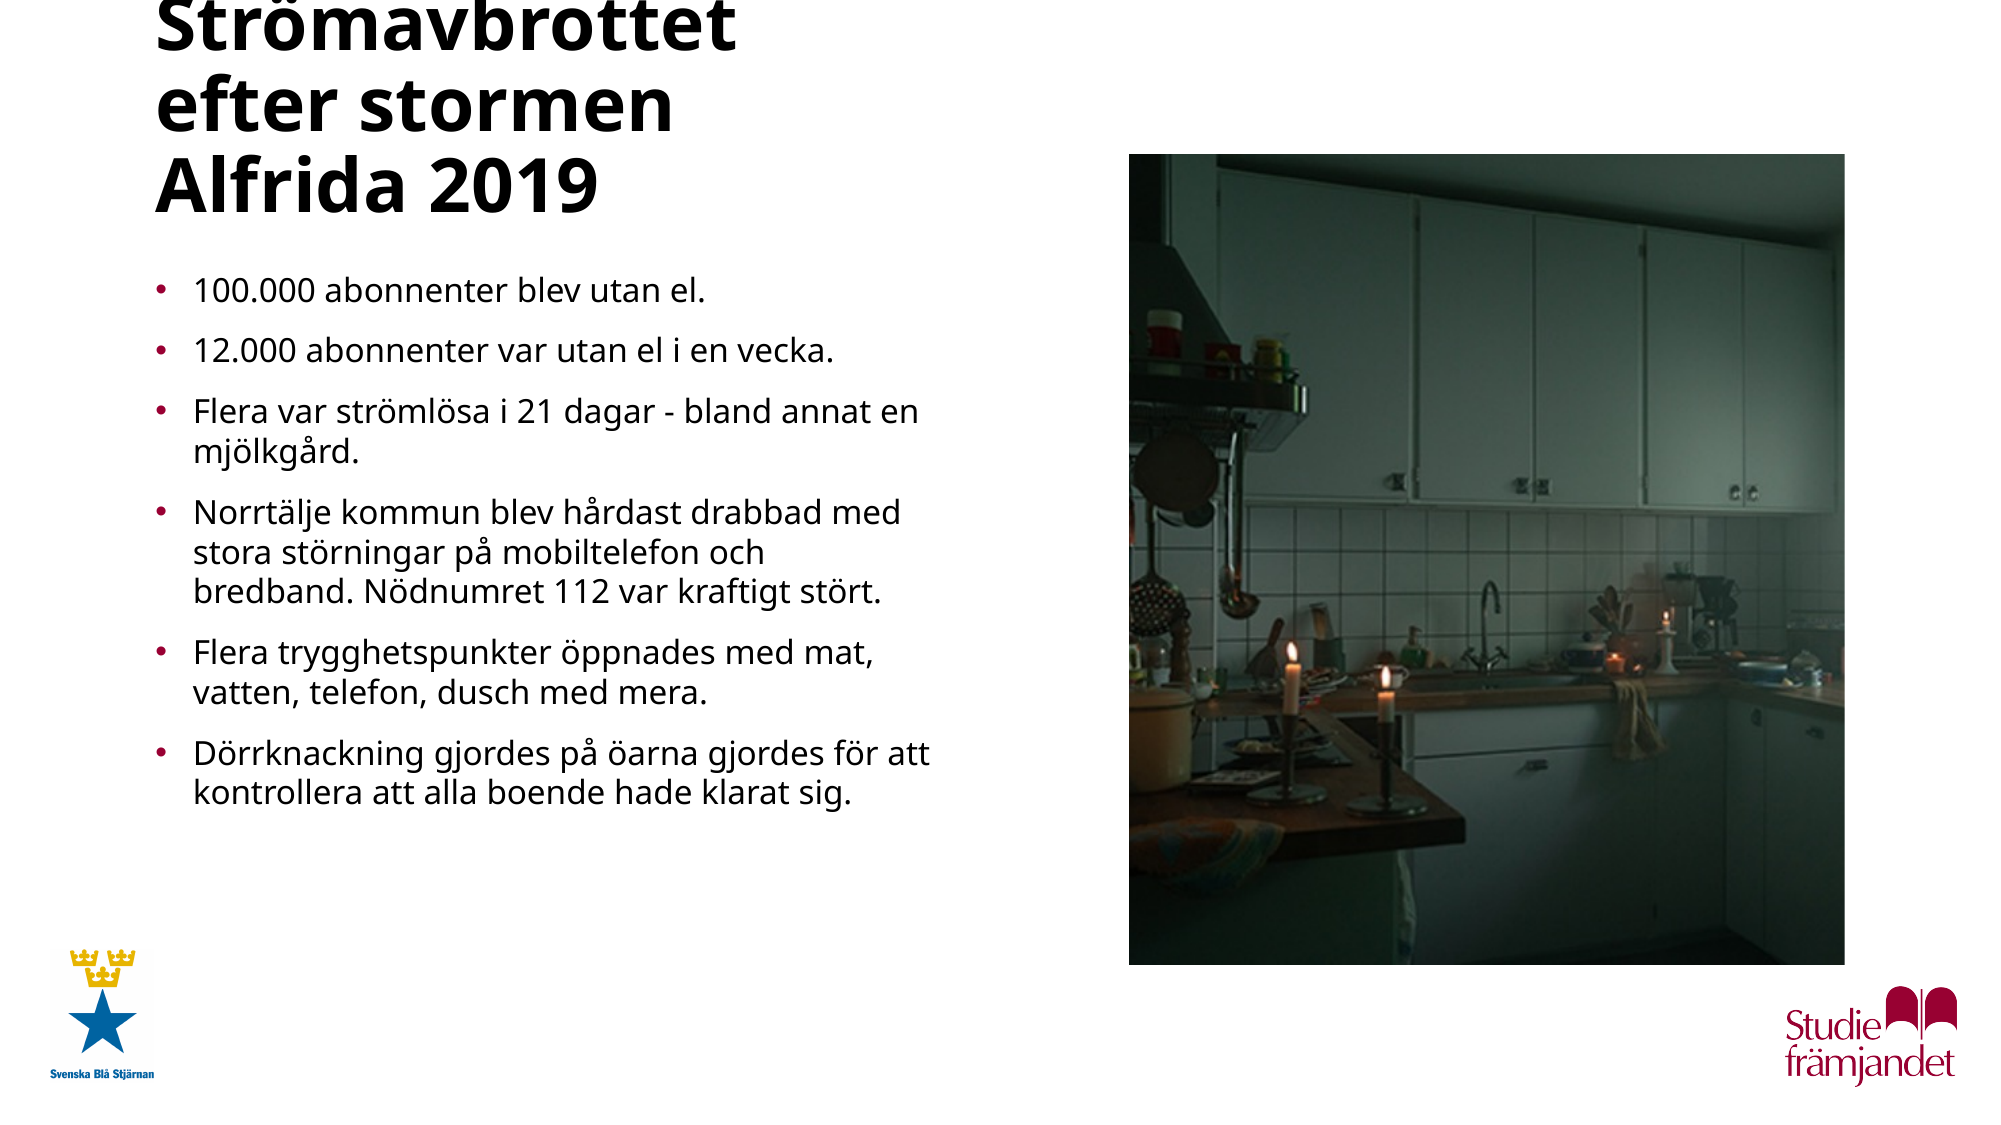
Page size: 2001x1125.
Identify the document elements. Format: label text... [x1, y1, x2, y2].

picture [1785, 986, 1957, 1087]
title Strömavbrottet efter stormen Alfrida 2019 [155, 62, 934, 229]
picture [1129, 153, 1845, 965]
picture [50, 949, 154, 1083]
list 100.000 abonnenter blev utan el. 12.000 abonnenter var utan el i en vecka. Flera var strömlösa i 21 dagar - bland annat en mjölkgård. Norrtälje kommun blev hårdast drabbad med stora störningar på mobiltelefon och bredband. Nödnumret 112 var kraftigt stört. Flera trygghetspunkter öppnades med mat, vatten, telefon, dusch med mera. Dörrknackning gjordes på öarna gjordes för att kontrollera att alla boende hade klarat sig. [155, 268, 934, 965]
